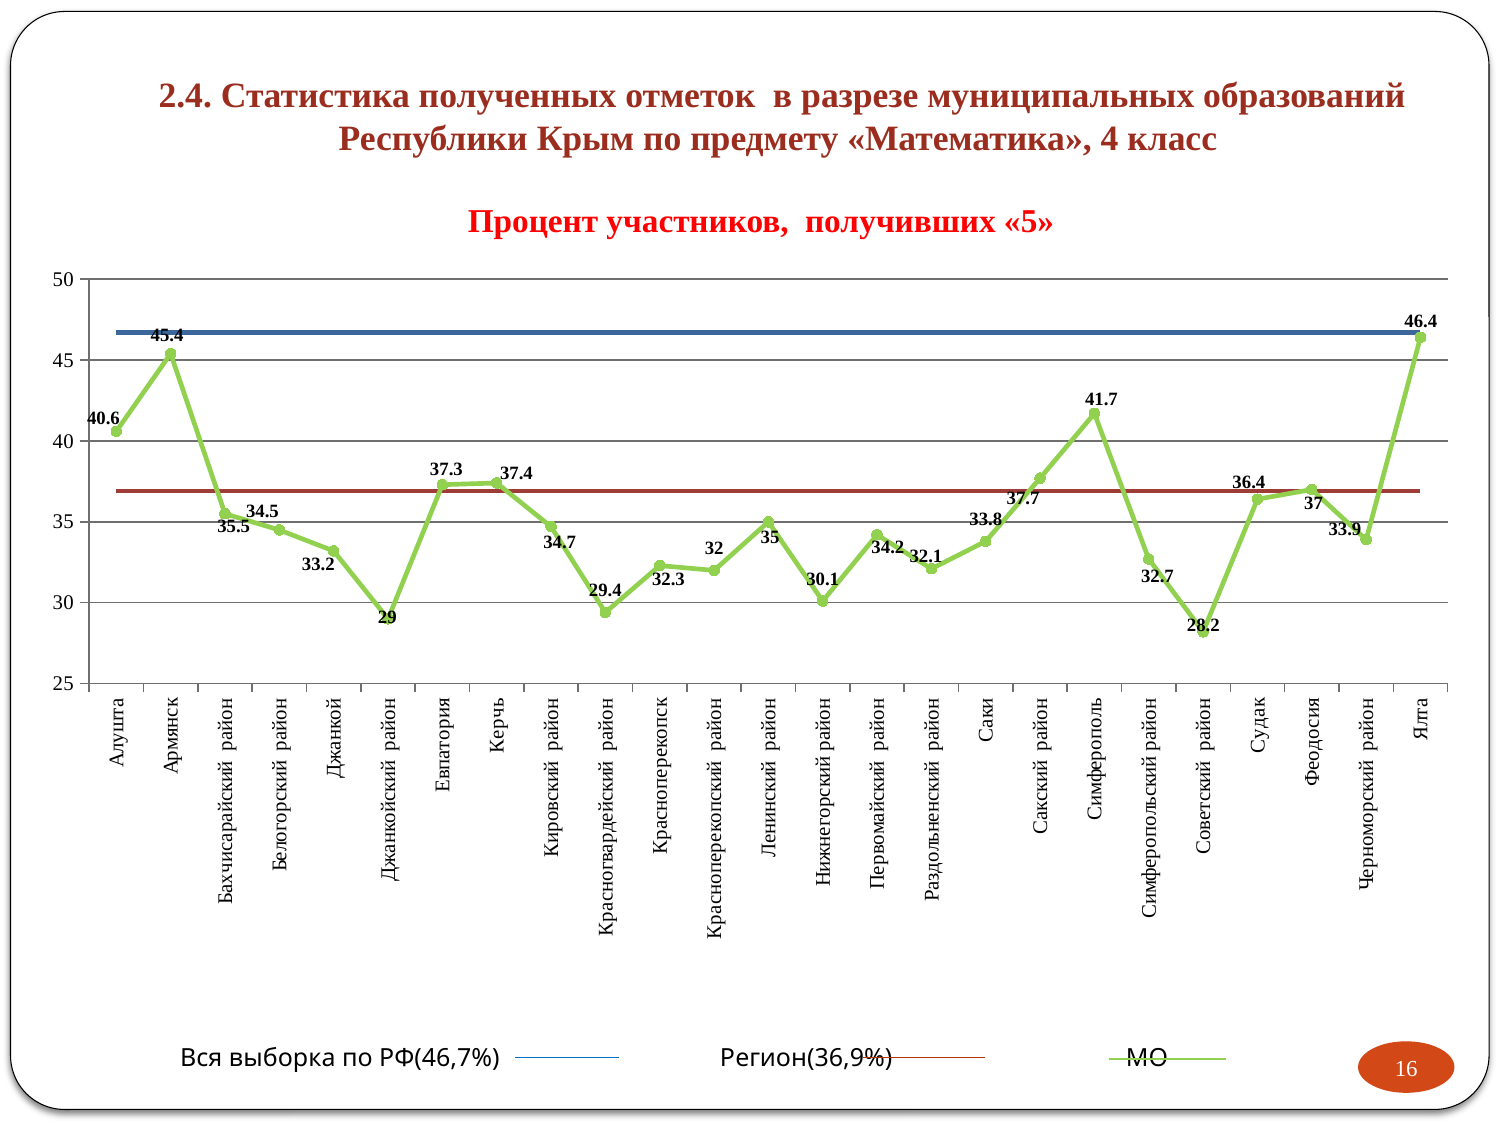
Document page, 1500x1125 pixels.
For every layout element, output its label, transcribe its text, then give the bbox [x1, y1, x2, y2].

title 2.4. Статистика полученных отметок в разрезе муниципальных образований Республики Крым по предмету «Математика», 4 класс [140, 64, 1425, 173]
text_box Вся выборка по РФ(46,7%) Регион(36,9%) МО [165, 1034, 1300, 1080]
chart [40, 256, 1465, 941]
text_box Процент участников, получивших «5» [194, 192, 1329, 247]
slide_number 16 [1358, 1041, 1455, 1093]
